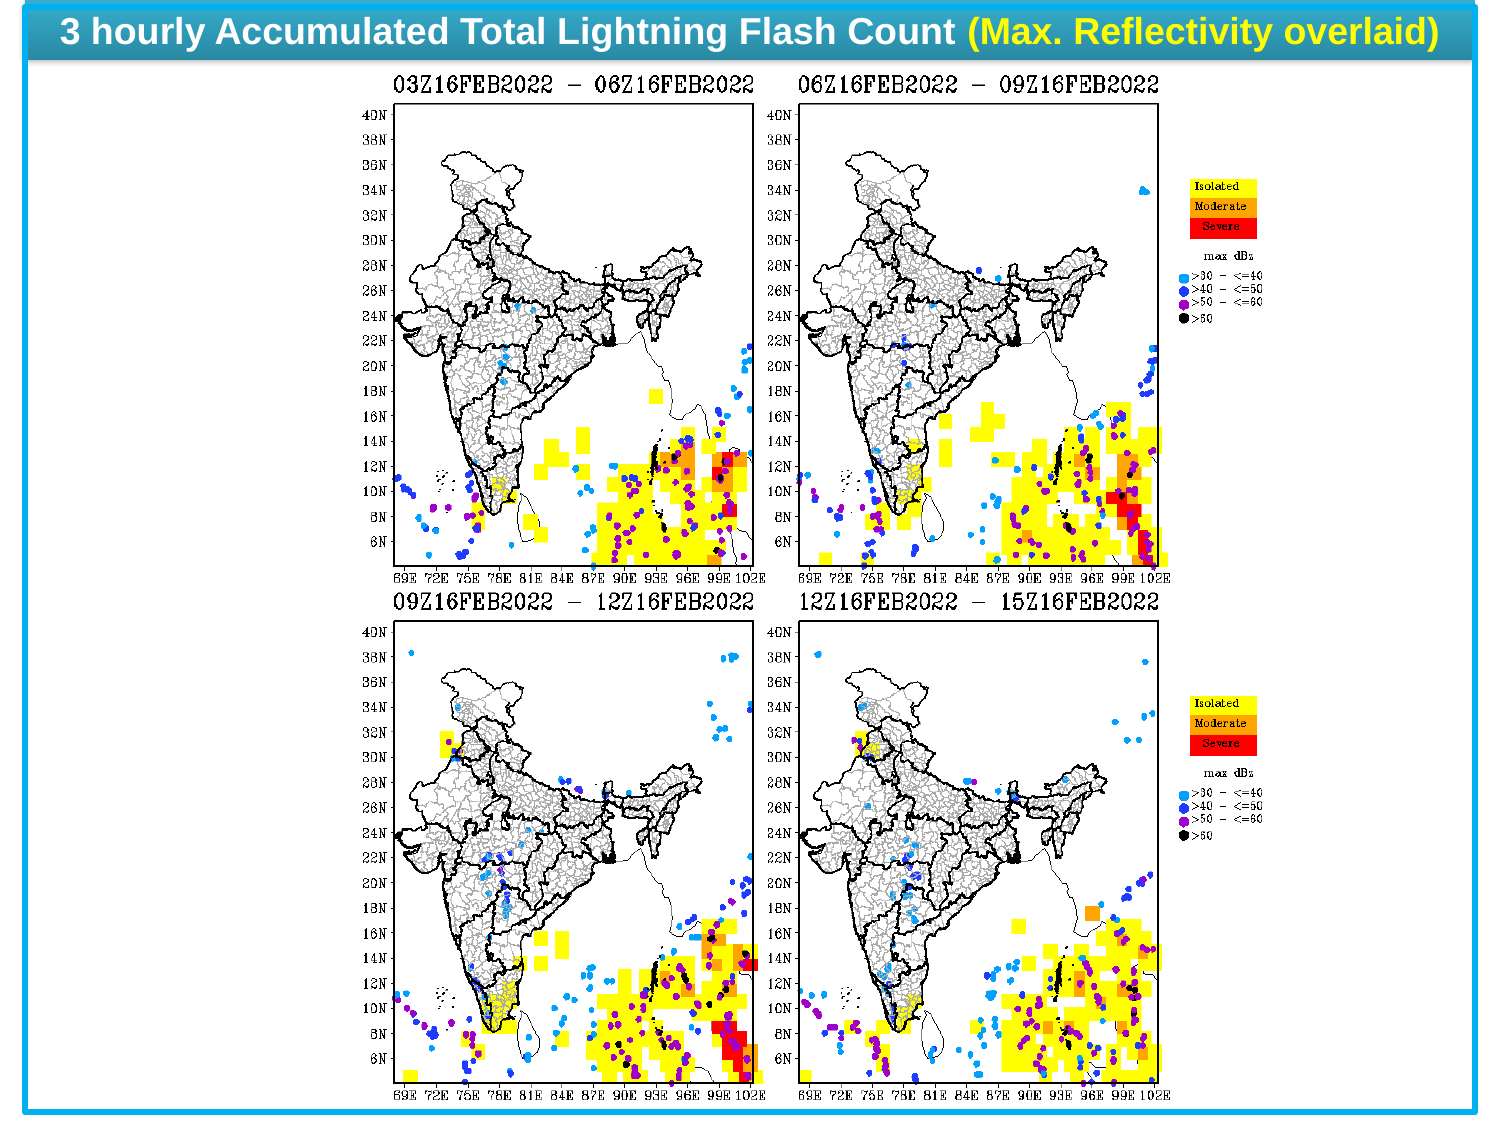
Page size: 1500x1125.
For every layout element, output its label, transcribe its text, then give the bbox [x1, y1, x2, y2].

picture [362, 75, 1262, 1101]
text_box 3 hourly Accumulated Total Lightning Flash Count (Max. Reflectivity overlaid) [24, 0, 1475, 5]
text_box [23, 5, 1477, 1114]
